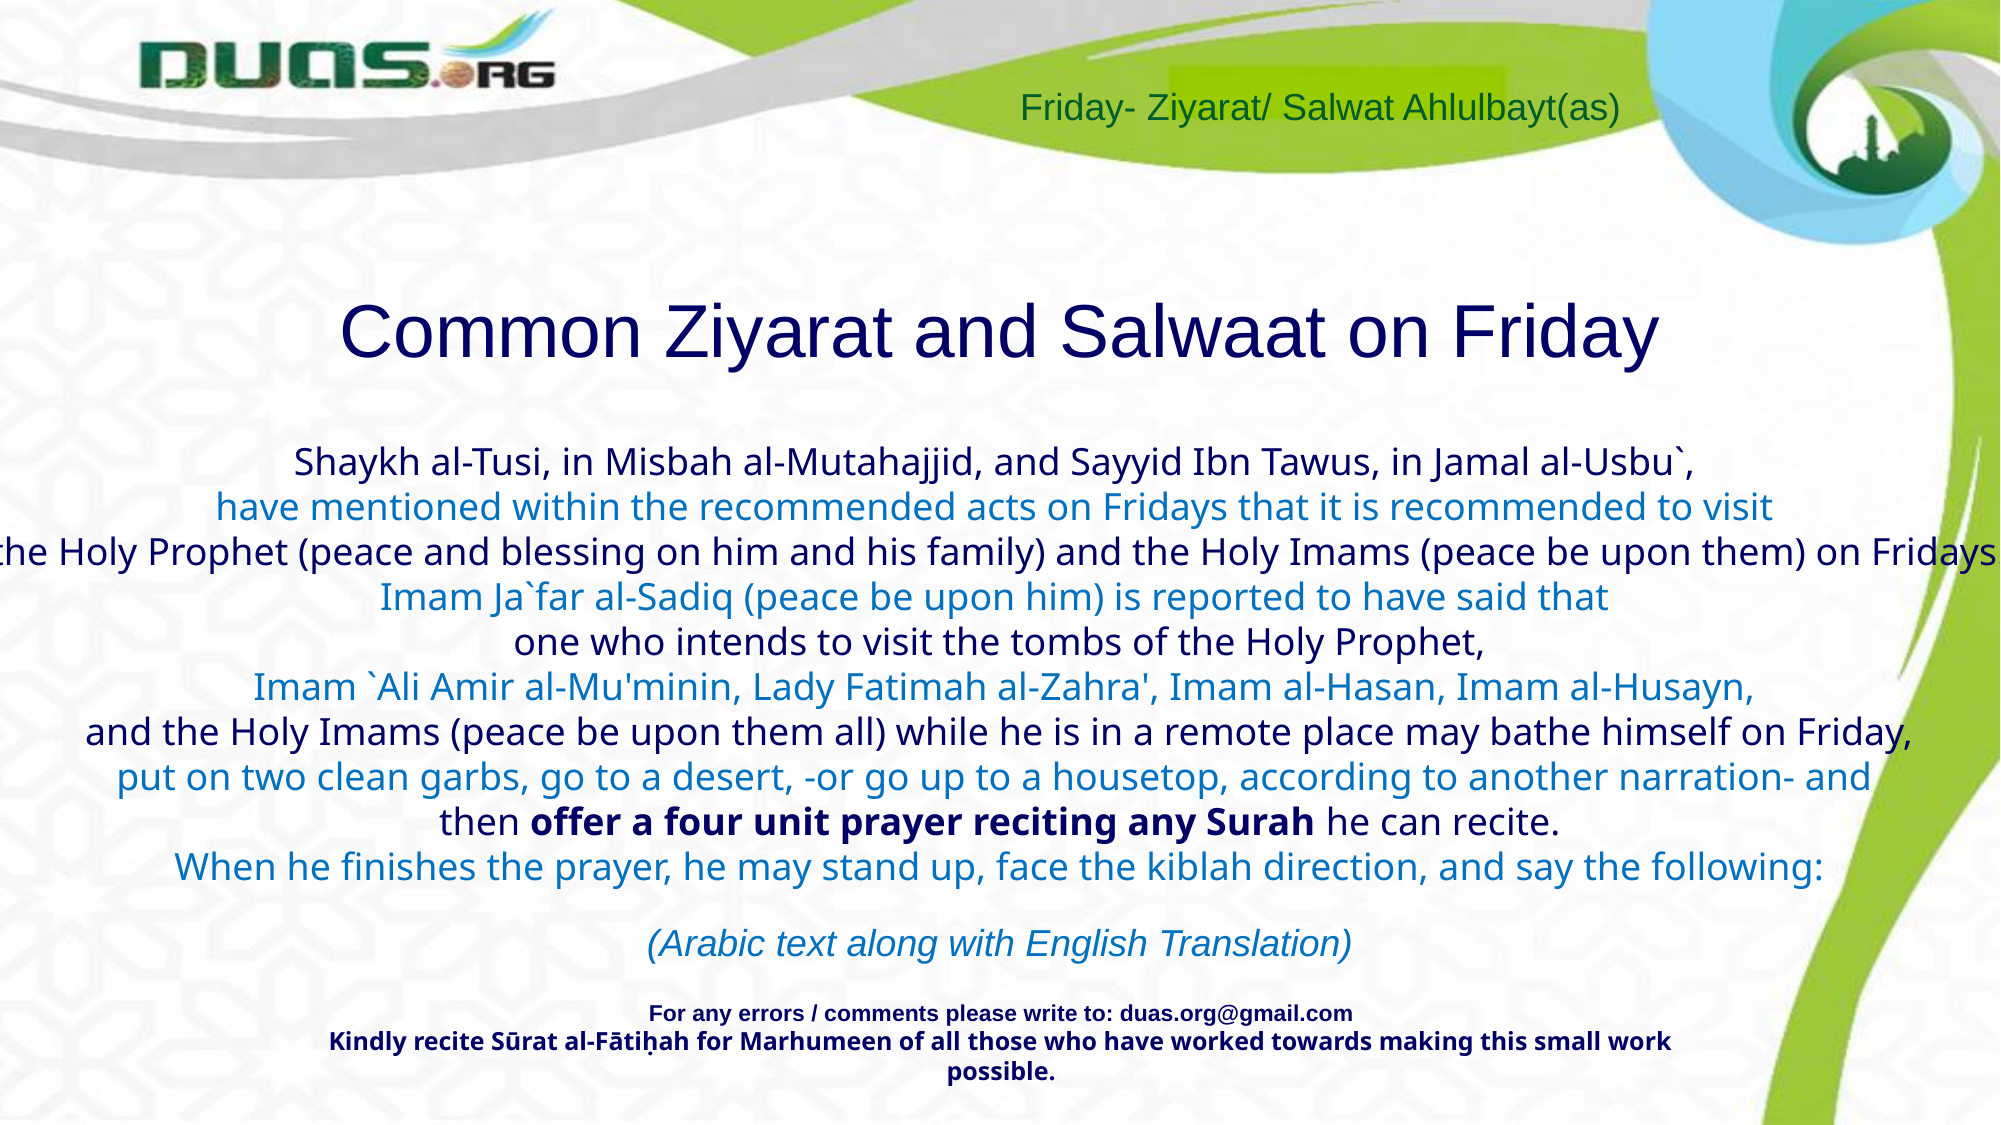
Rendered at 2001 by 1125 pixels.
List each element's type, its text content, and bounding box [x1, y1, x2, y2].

picture [0, 0, 2001, 1125]
text_box (Arabic text along with English Translation) [462, 911, 1538, 960]
text_box Common Ziyarat and Salwaat on Friday [149, 274, 1851, 380]
text_box Friday- Ziyarat/ Salwat Ahlulbayt(as) [1005, 76, 1637, 181]
text_box For any errors / comments please write to: duas.org@gmail.com Kindly recite Sūrat al-Fātiḥah for Marhumeen of all those who have worked towards making this small work possible. [272, 960, 1731, 1093]
text_box Shaykh al-Tusi, in Misbah al-Mutahajjid, and Sayyid Ibn Tawus, in Jamal al-Usbu`, have mentioned within the recommended acts on Fridays that it is recommended to visit the Holy Prophet (peace and blessing on him and his family) and the Holy Imams (peace be upon them) on Fridays. Imam Ja`far al-Sadiq (peace be upon him) is reported to have said that one who intends to visit the tombs of the Holy Prophet, Imam `Ali Amir al-Mu'minin, Lady Fatimah al-Zahra', Imam al-Hasan, Imam al-Husayn, and the Holy Imams (peace be upon them all) while he is in a remote place may bathe himself on Friday, put on two clean garbs, go to a desert, -or go up to a housetop, according to another narration- and then offer a four unit prayer reciting any Surah he can recite. When he finishes the prayer, he may stand up, face the kiblah direction, and say the following: [0, 430, 2000, 896]
